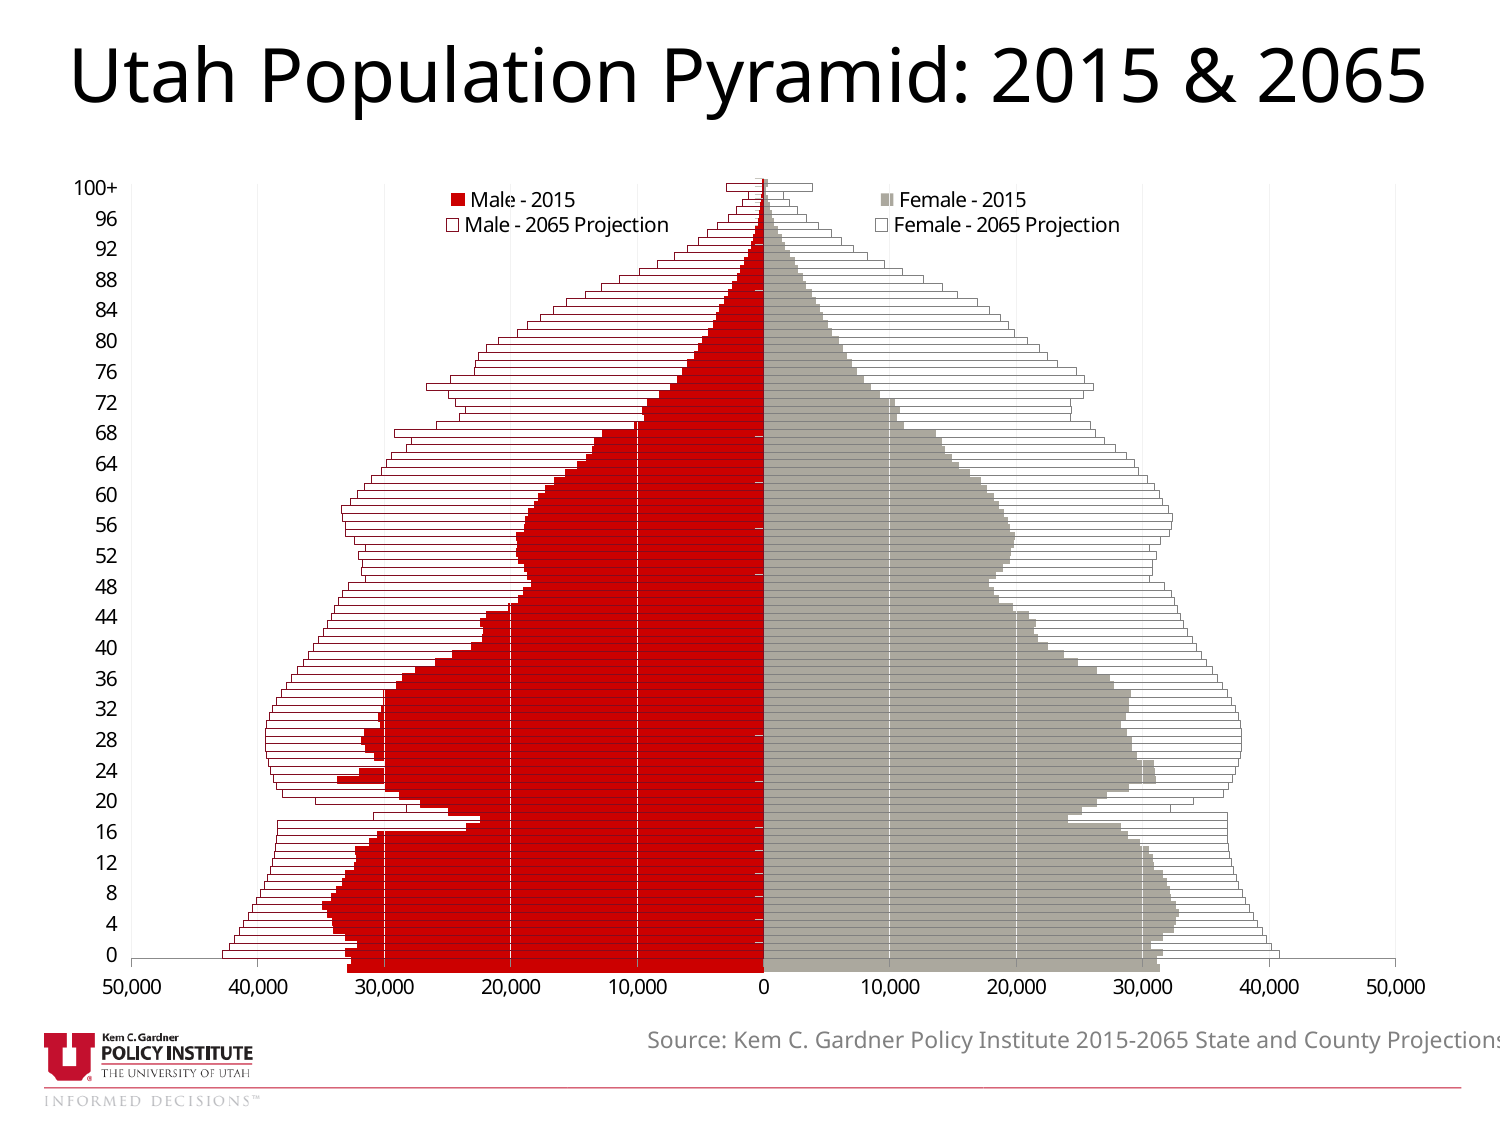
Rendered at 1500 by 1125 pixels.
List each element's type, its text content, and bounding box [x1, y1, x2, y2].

chart [44, 156, 1454, 1019]
text_box Source: Kem C. Gardner Policy Institute 2015-2065 State and County Projections [632, 1018, 1500, 1061]
text_box Utah Population Pyramid: 2015 & 2065 [44, 20, 1454, 126]
